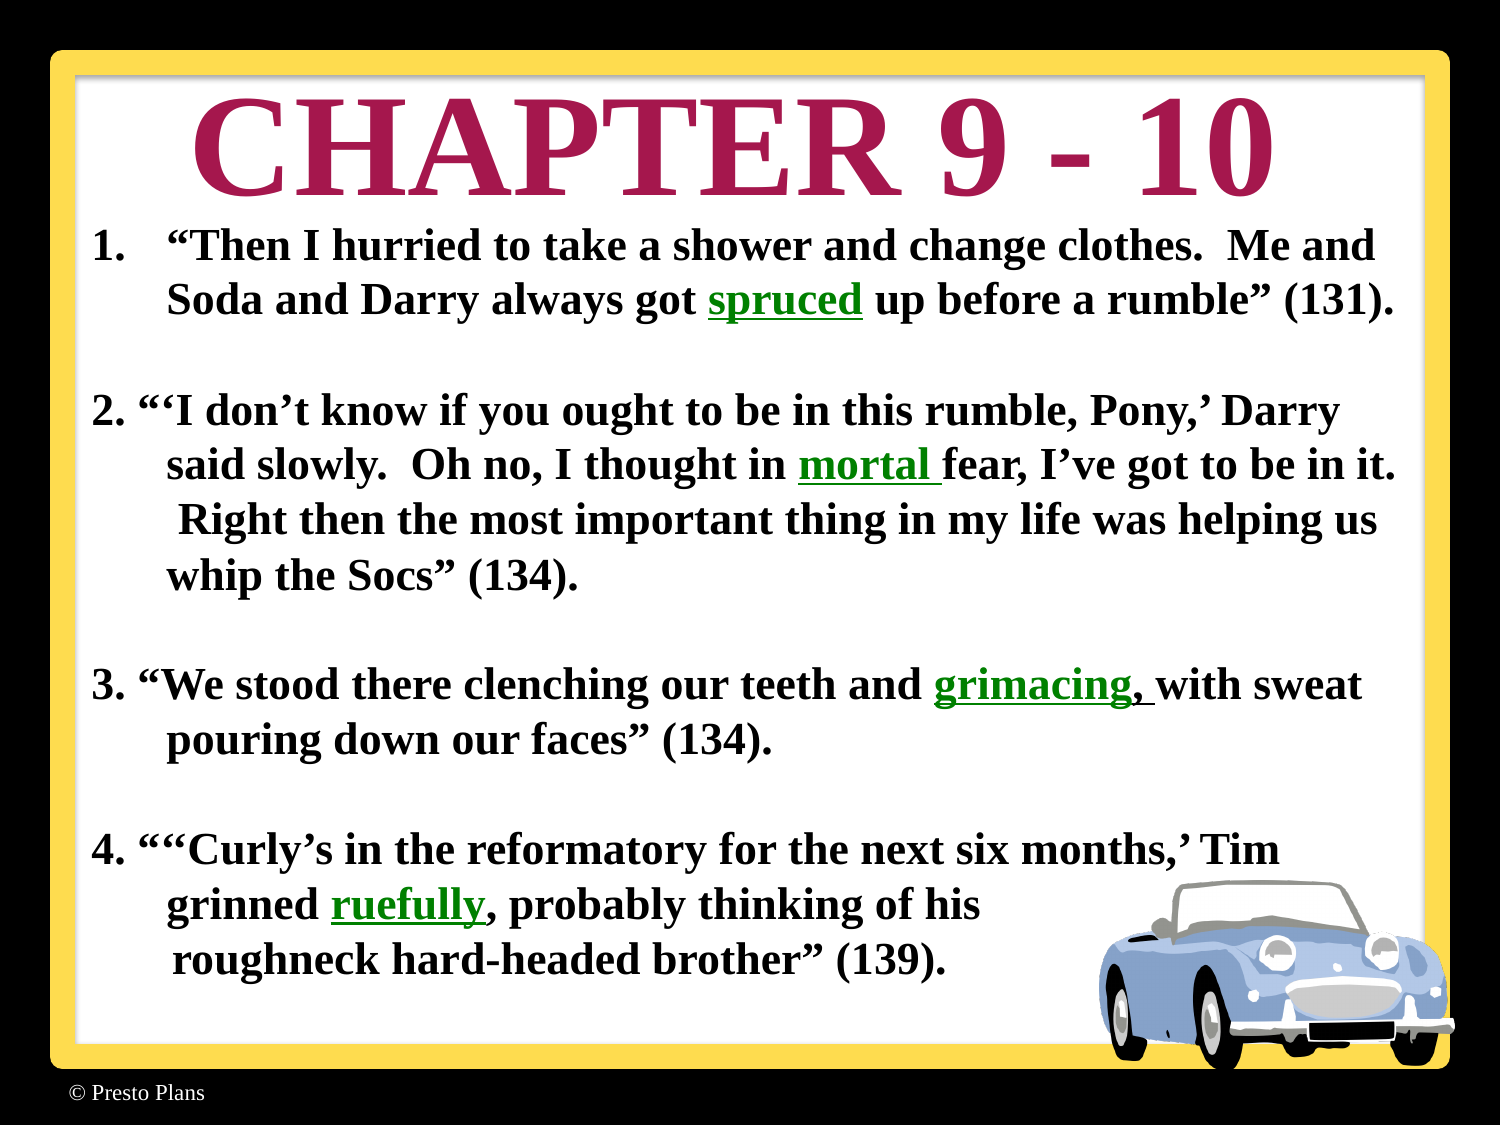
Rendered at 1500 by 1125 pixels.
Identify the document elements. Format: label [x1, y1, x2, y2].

text_box [24, 24, 1476, 1114]
picture [1099, 880, 1455, 1070]
